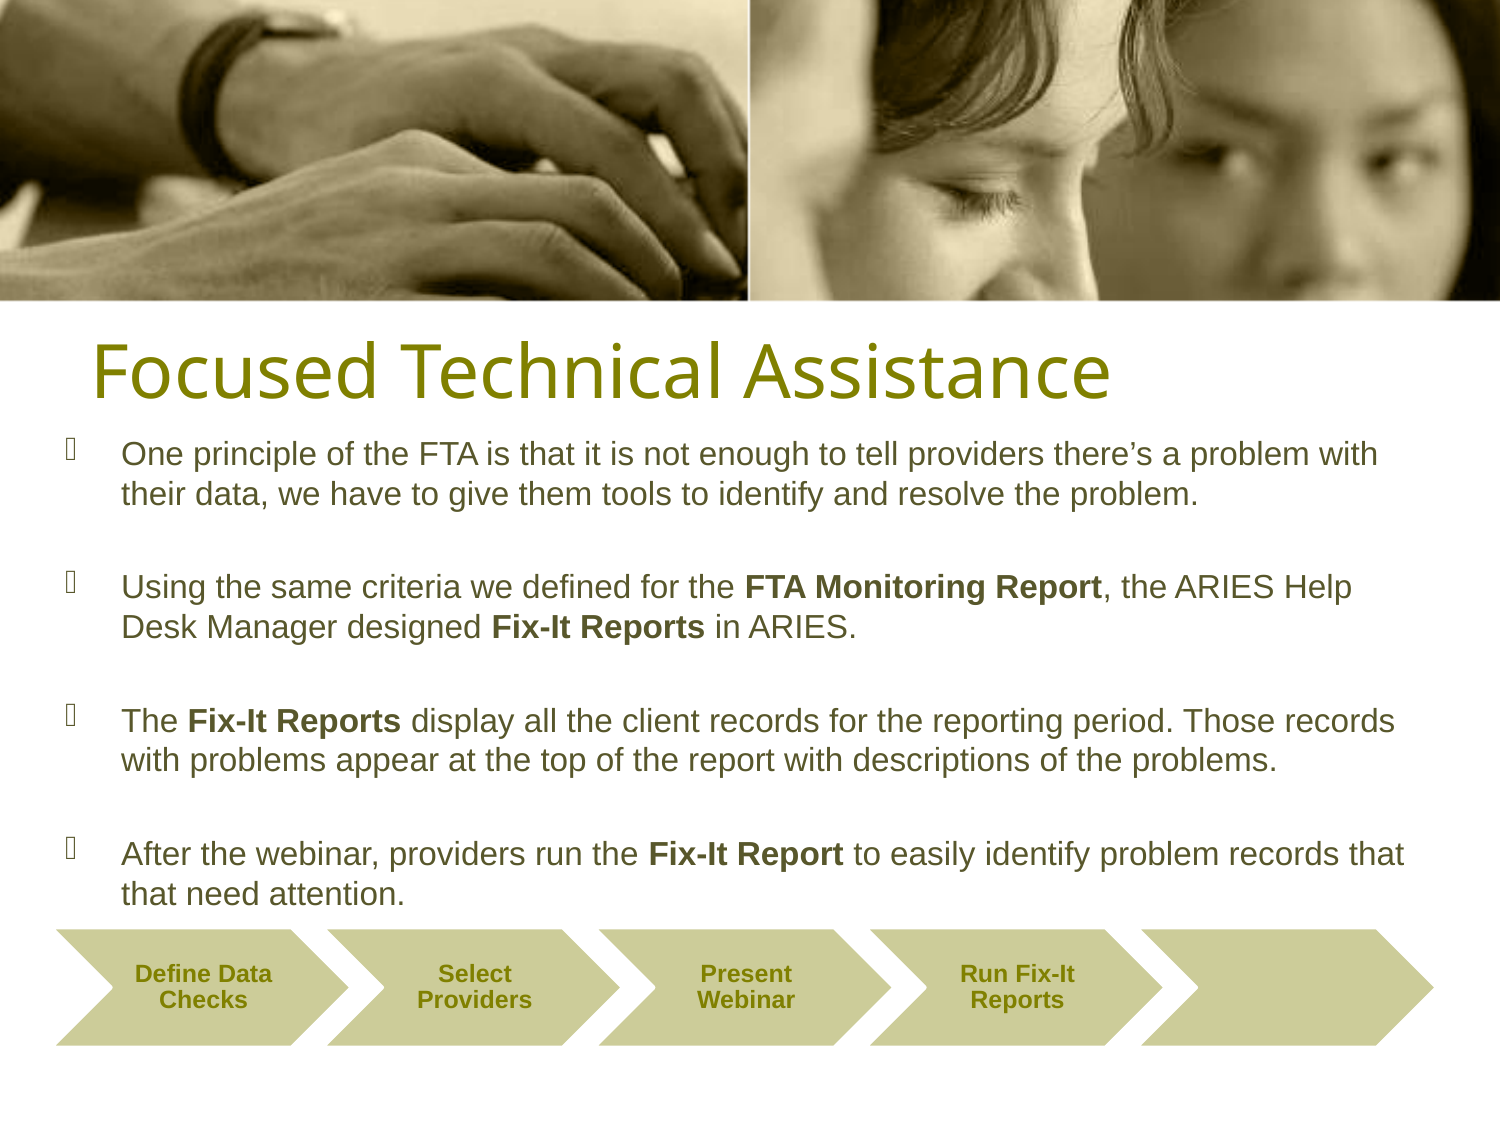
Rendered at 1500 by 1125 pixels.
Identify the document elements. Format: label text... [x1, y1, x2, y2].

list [49, 874, 1438, 1101]
title Focused Technical Assistance [75, 299, 1438, 425]
picture [0, 0, 1500, 1125]
text_box One principle of the FTA is that it is not enough to tell providers there’s a problem with their data, we have to give them tools to identify and resolve the problem. Using the same criteria we defined for the FTA Monitoring Report, the ARIES Help Desk Manager designed Fix-It Reports in ARIES. The Fix-It Reports display all the client records for the reporting period. Those records with problems appear at the top of the report with descriptions of the problems. After the webinar, providers run the Fix-It Report to easily identify problem records that that need attention. [50, 425, 1450, 925]
